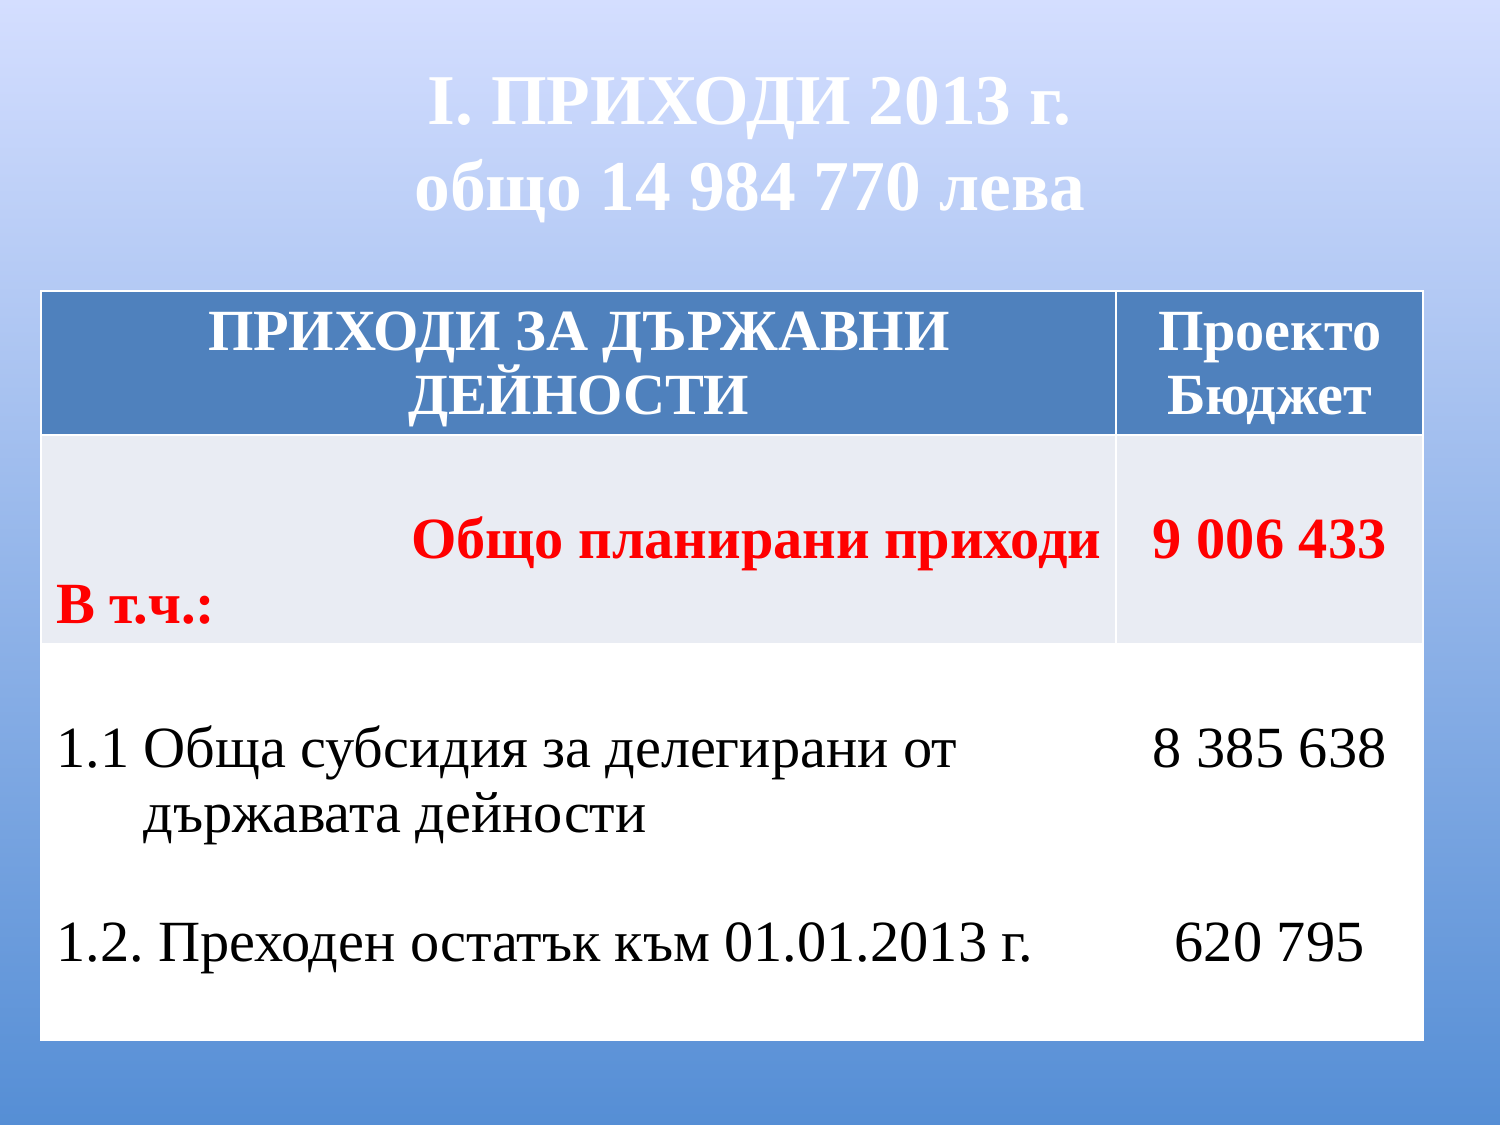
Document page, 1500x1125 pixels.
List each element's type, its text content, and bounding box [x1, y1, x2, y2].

title І. ПРИХОДИ 2013 г. общо 14 984 770 лева [75, 45, 1425, 233]
table_cell 8 385 638 620 795 [1117, 645, 1422, 1039]
table_cell 1.1 Обща субсидия за делегирани от държавата дейности 1.2. Преходен остатък към 01.01.2013 г. [42, 645, 1115, 1039]
table_cell Общо планирани приходи В т.ч.: [42, 436, 1115, 643]
table_header ПРИХОДИ ЗА ДЪРЖАВНИ ДЕЙНОСТИ [42, 292, 1115, 434]
table_header Проекто Бюджет [1117, 292, 1422, 434]
table_cell 9 006 433 [1117, 436, 1422, 643]
